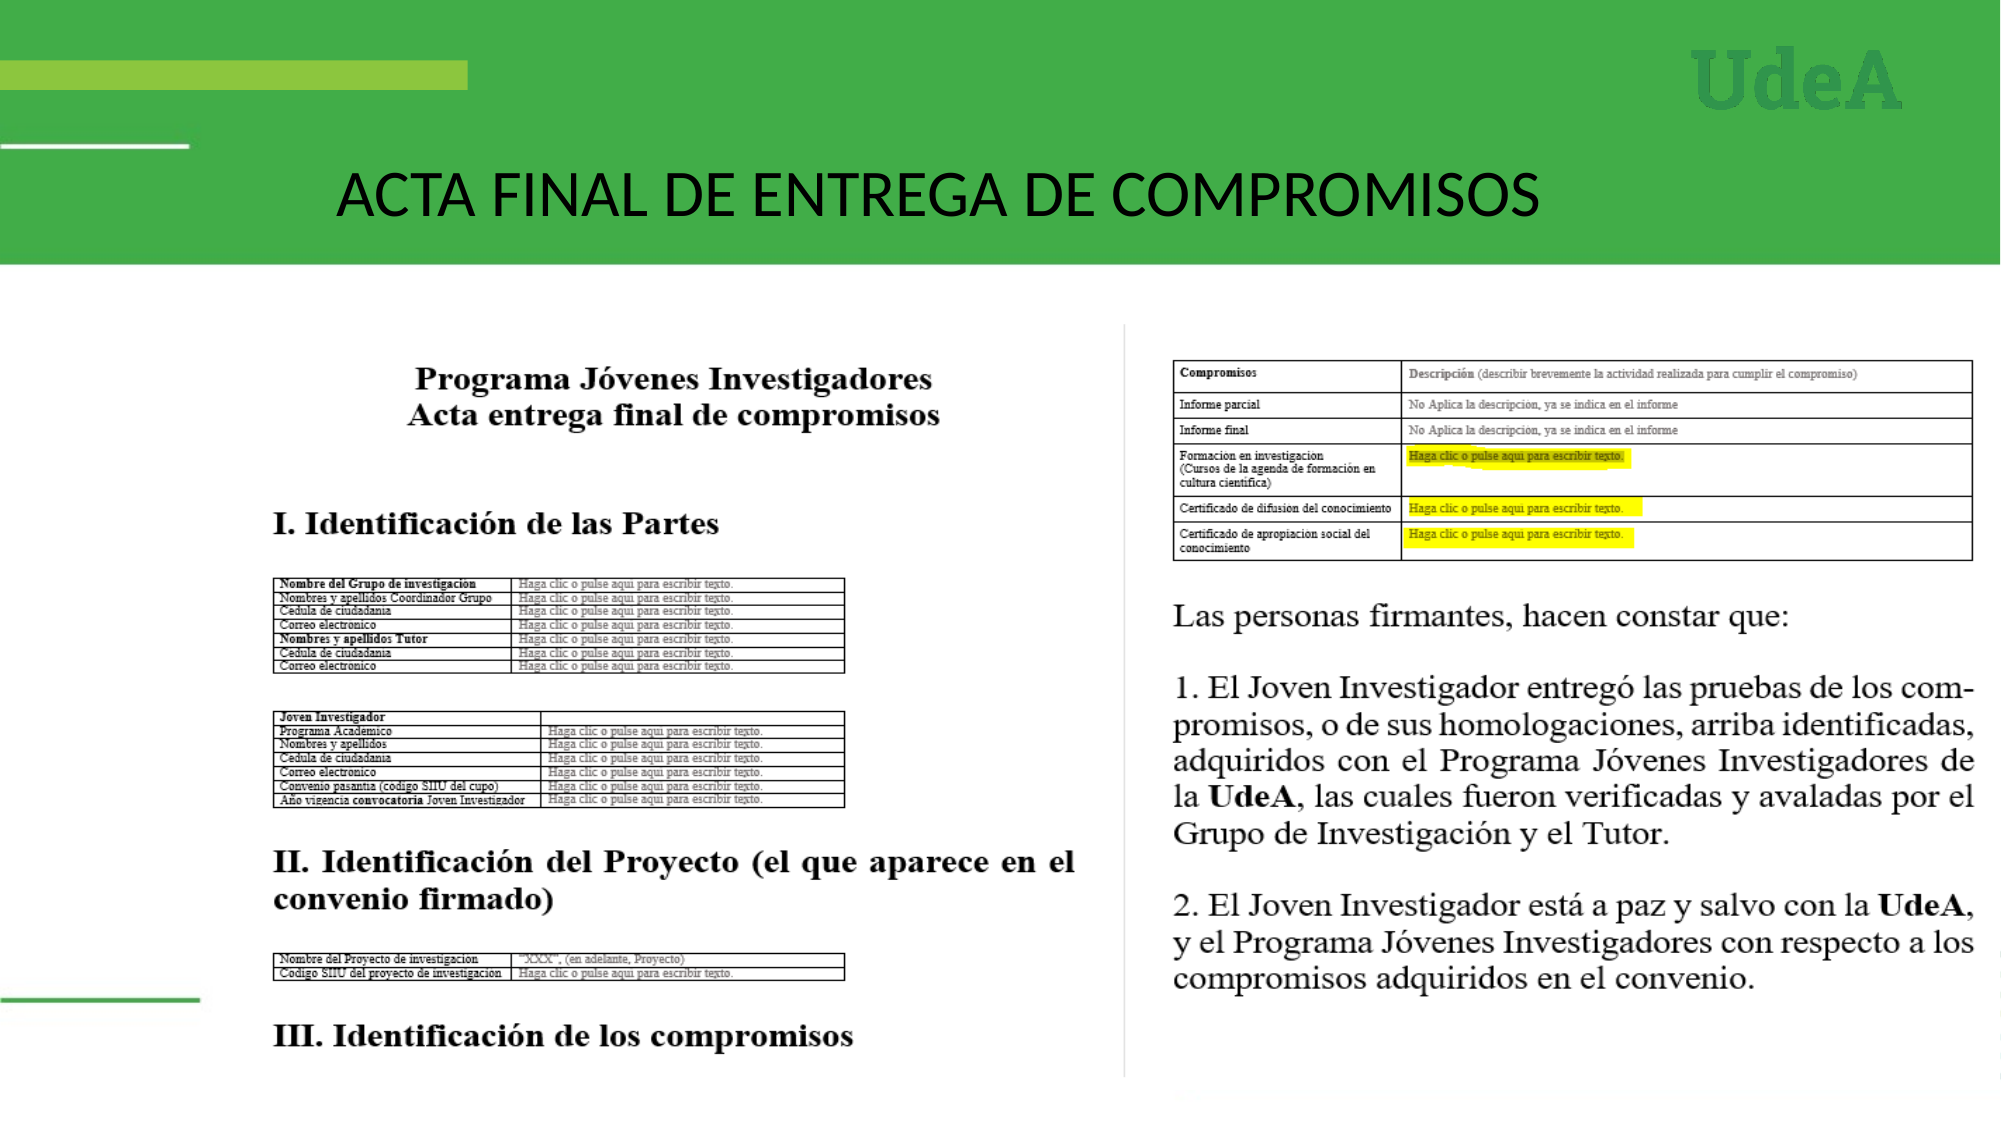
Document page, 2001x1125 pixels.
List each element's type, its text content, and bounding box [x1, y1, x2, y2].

text_box ACTA FINAL DE ENTREGA DE COMPROMISOS [321, 142, 1605, 237]
text_box [0, 59, 469, 91]
picture [0, 0, 2001, 1125]
